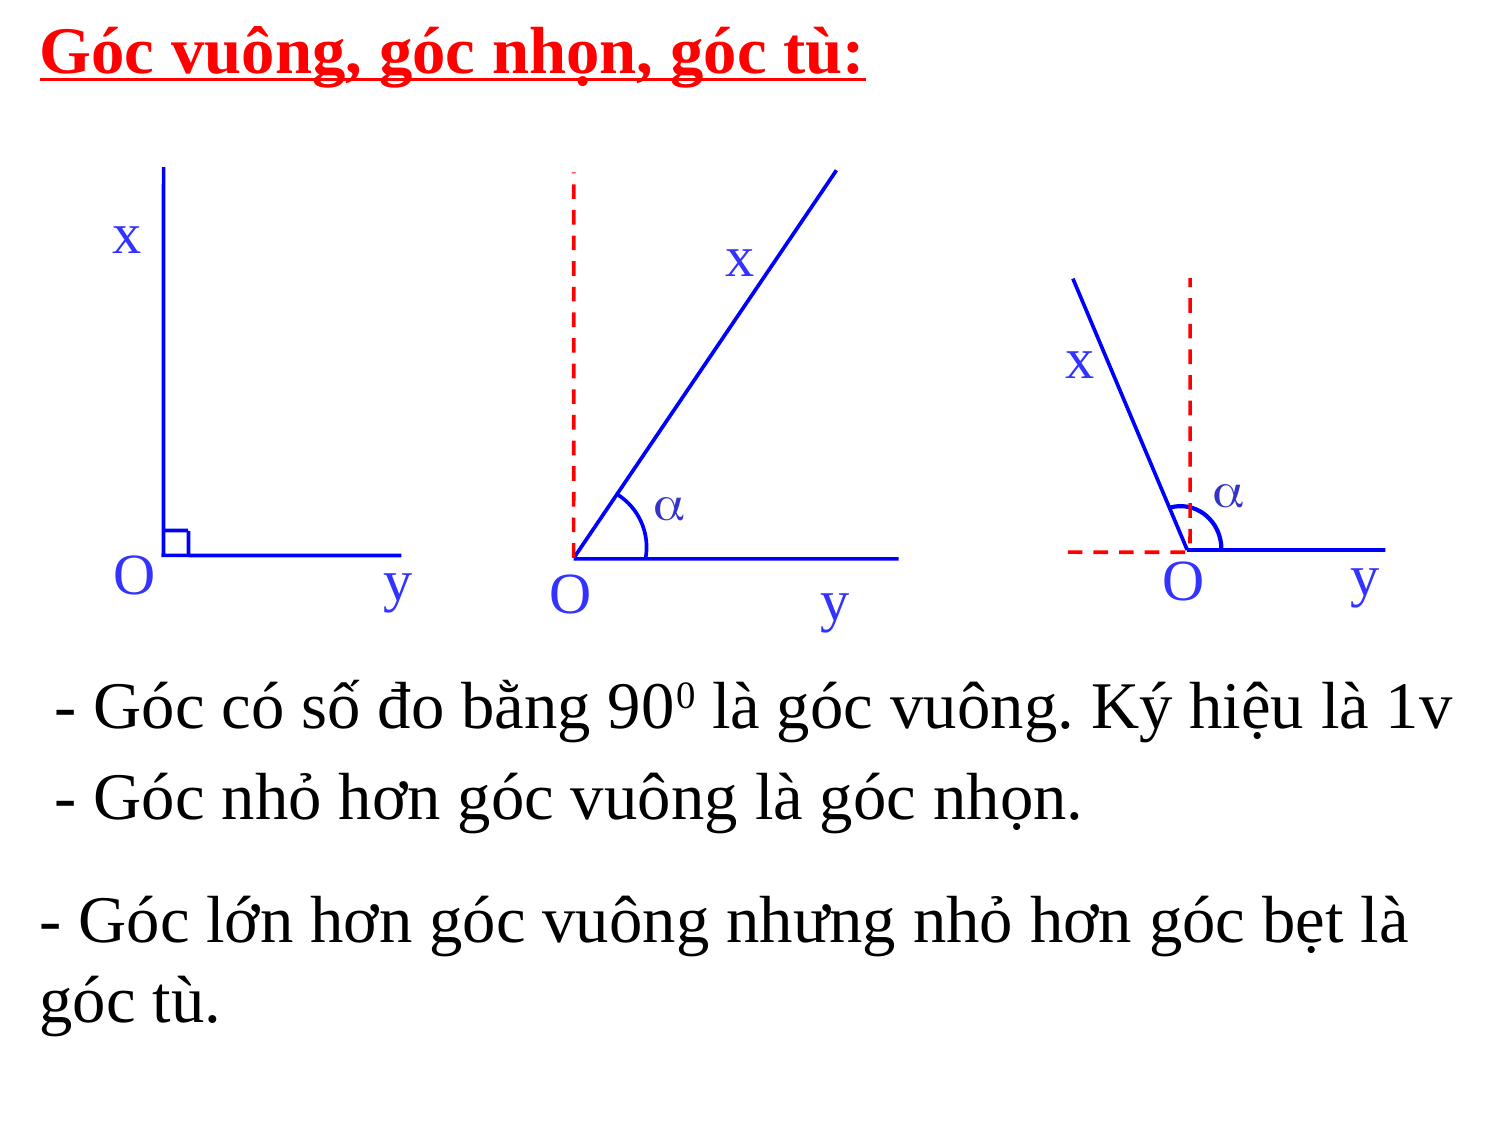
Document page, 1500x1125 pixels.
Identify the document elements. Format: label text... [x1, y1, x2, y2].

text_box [1049, 277, 1411, 621]
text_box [97, 166, 445, 621]
text_box Góc vuông, góc nhọn, góc tù: [24, 0, 1388, 95]
text_box - Góc lớn hơn góc vuông nhưng nhỏ hơn góc bẹt là góc tù. [24, 868, 1500, 1043]
text_box - Góc nhỏ hơn góc vuông là góc nhọn. [40, 745, 1489, 841]
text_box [535, 169, 899, 640]
text_box - Góc có số đo bằng 900 là góc vuông. Ký hiệu là 1v [40, 654, 1475, 745]
